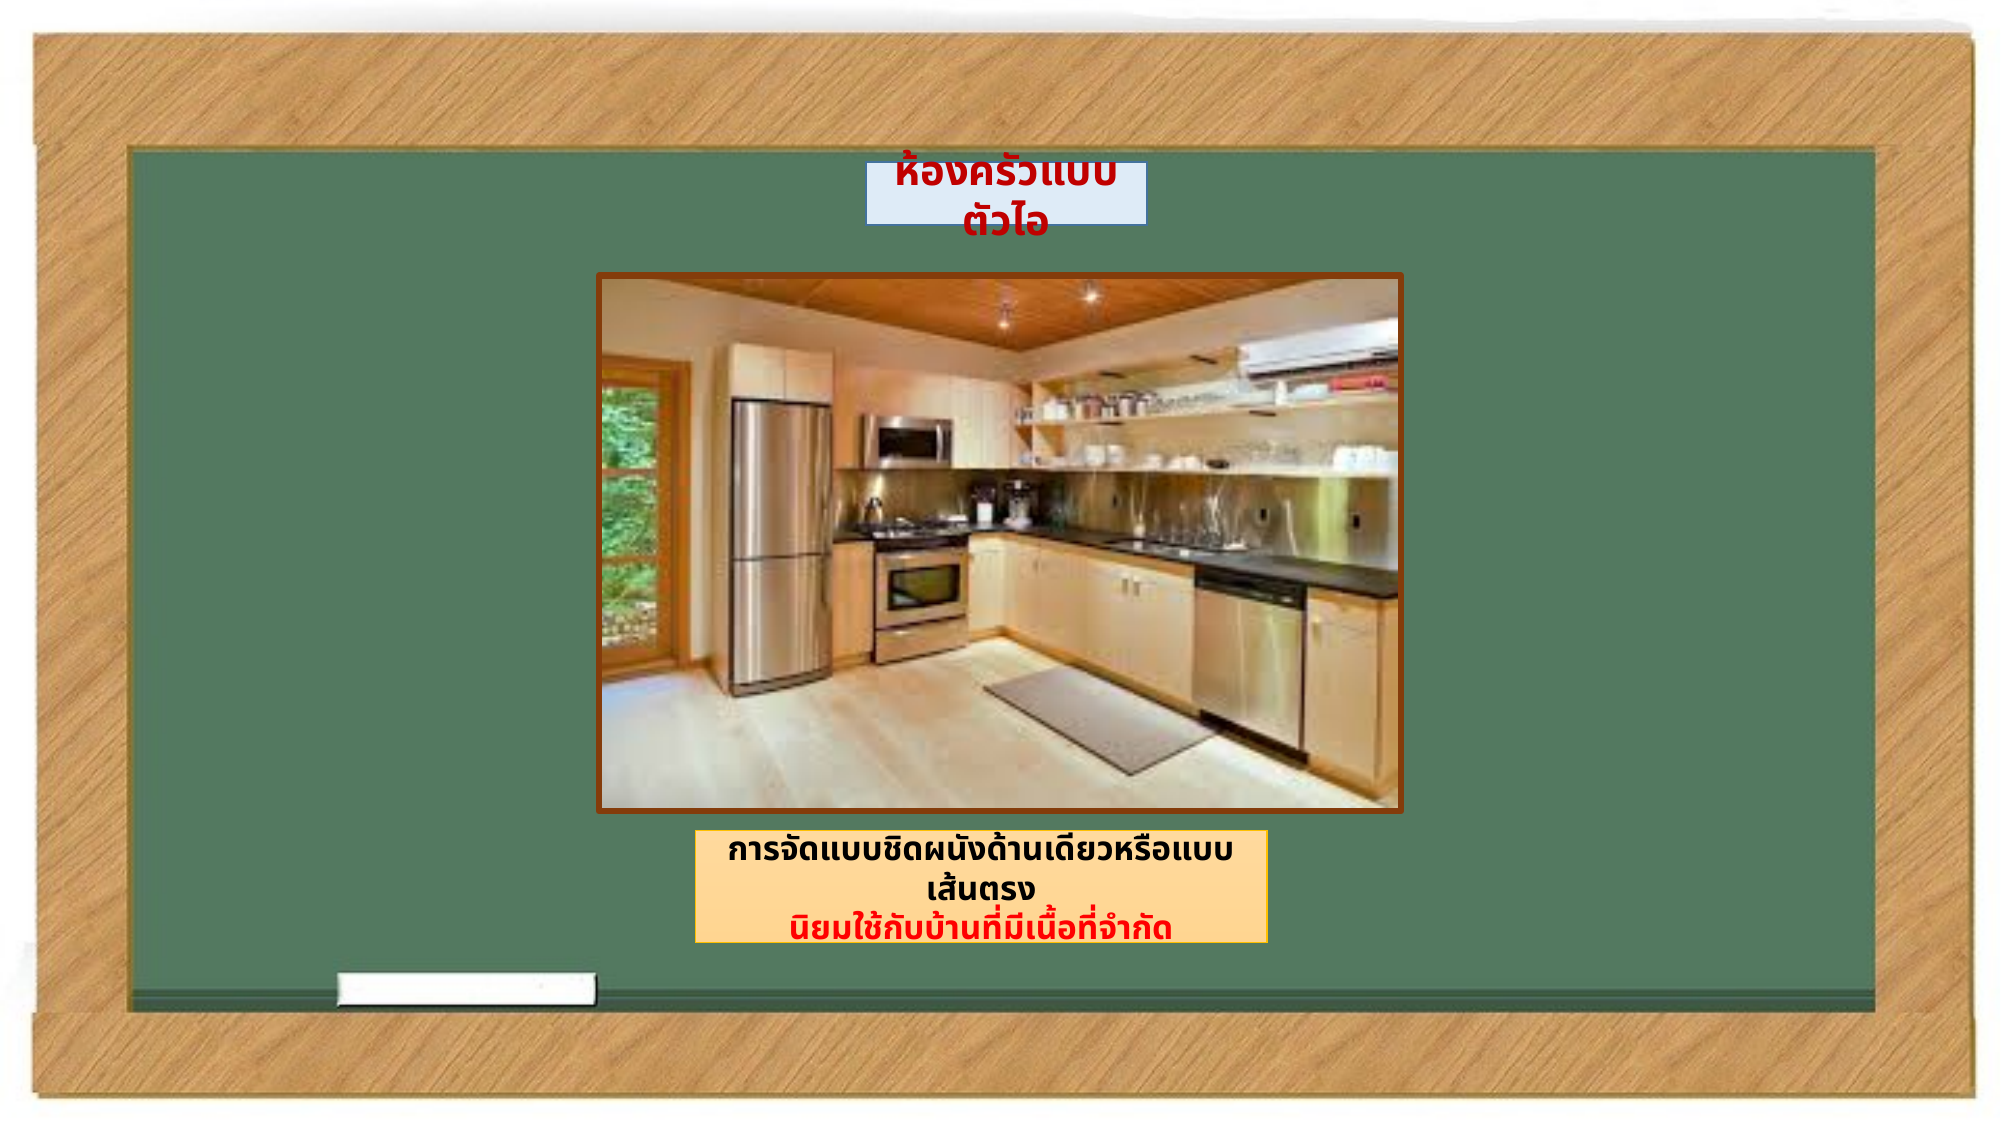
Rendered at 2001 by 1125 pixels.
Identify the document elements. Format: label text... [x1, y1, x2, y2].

text_box ห้องครัวแบบตัวไอ [865, 161, 1148, 226]
text_box การจัดแบบชิดผนังด้านเดียวหรือแบบเส้นตรง นิยมใช้กับบ้านที่มีเนื้อที่จำกัด [695, 830, 1268, 943]
picture [0, 0, 2001, 1125]
